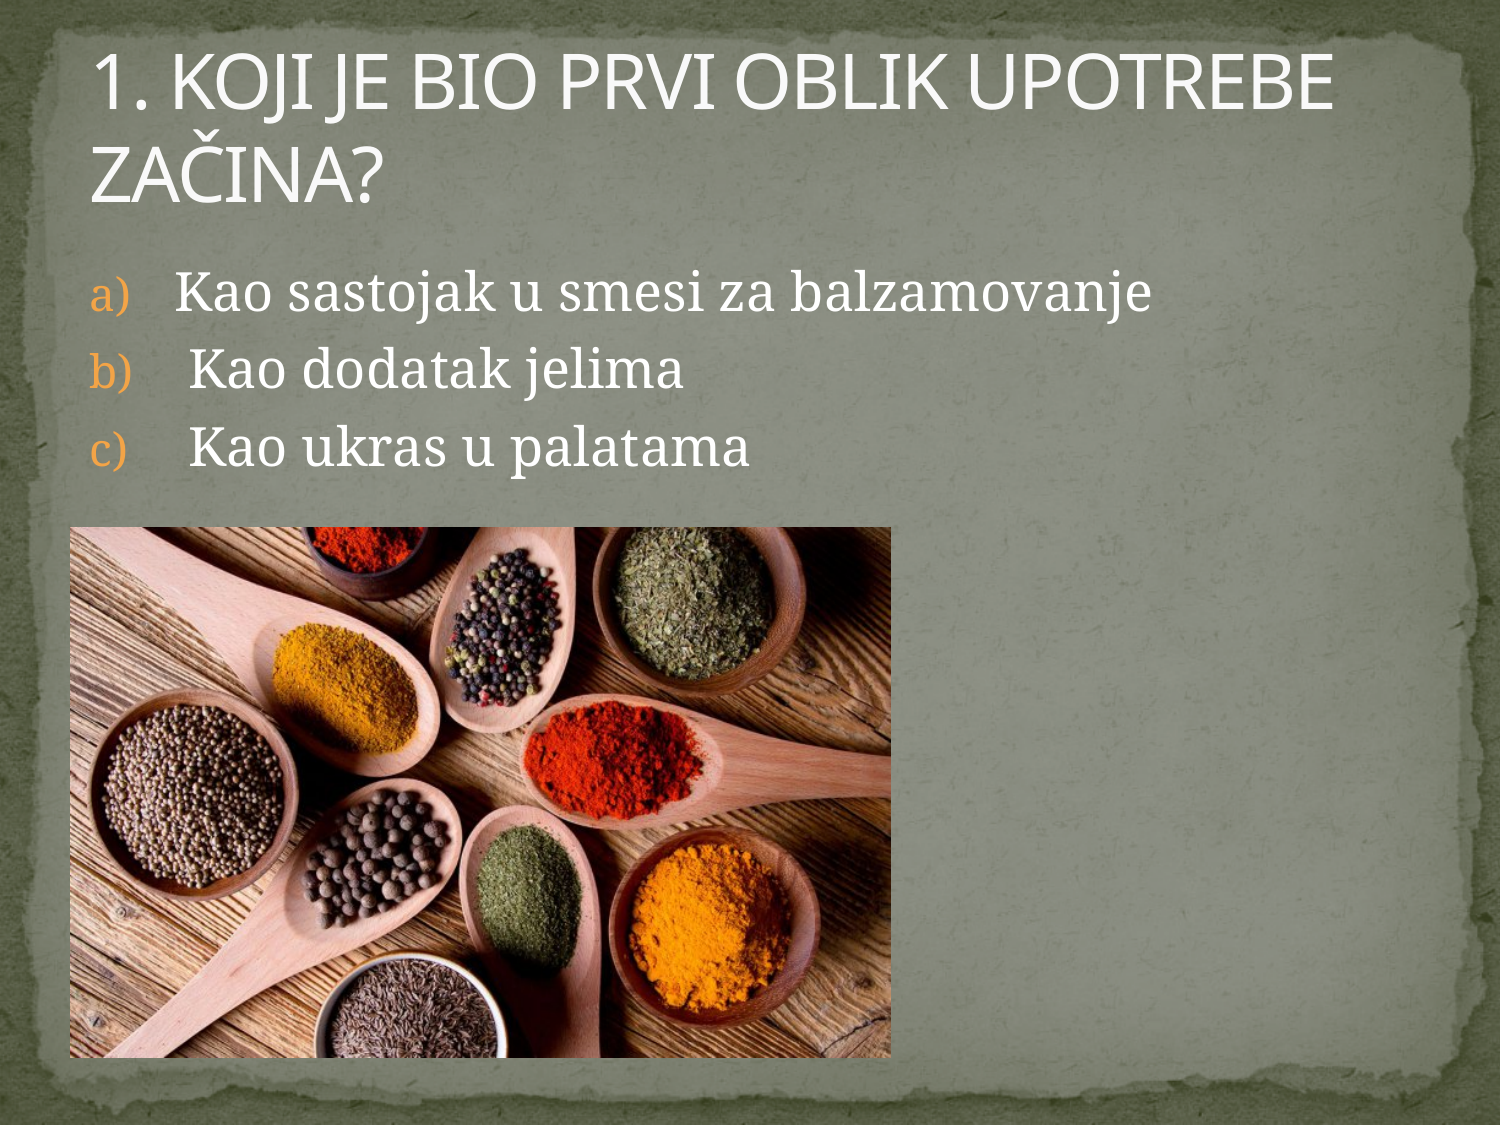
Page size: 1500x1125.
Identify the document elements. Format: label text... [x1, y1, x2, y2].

title 1. KOJI JE BIO PRVI OBLIK UPOTREBE ZAČINA? [74, 24, 1425, 225]
list Kao sastojak u smesi za balzamovanje Kao dodatak jelima Kao ukras u palatama [75, 249, 1425, 1000]
picture [70, 527, 891, 1058]
